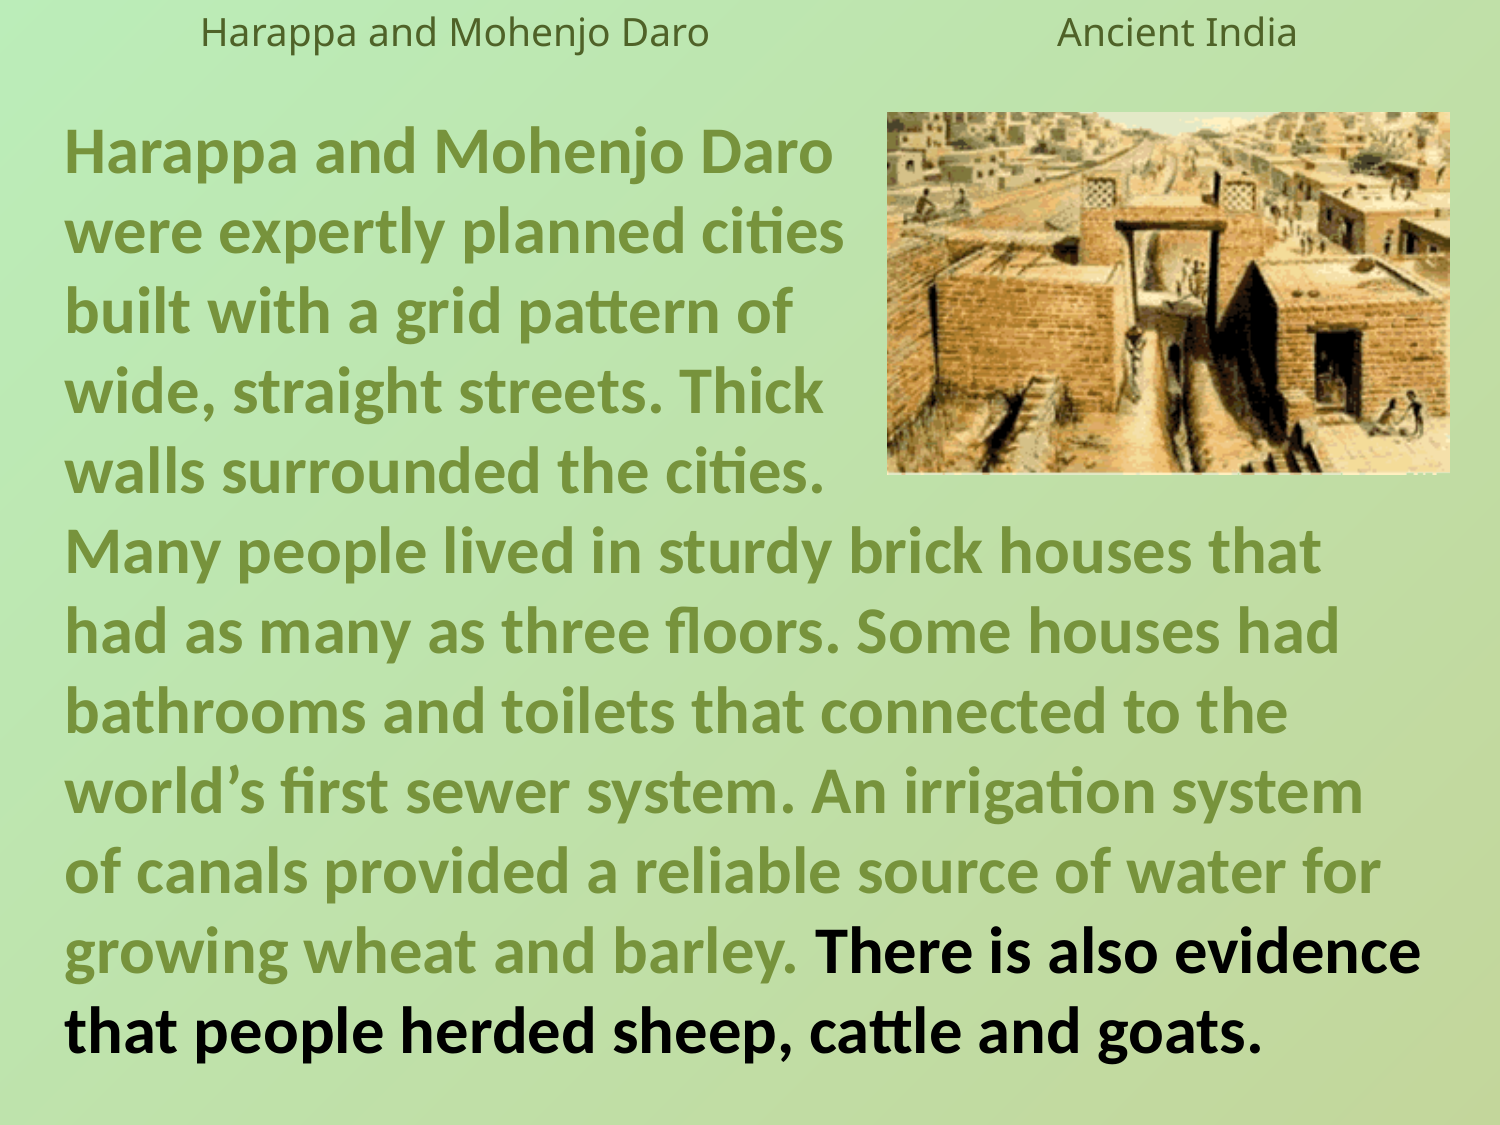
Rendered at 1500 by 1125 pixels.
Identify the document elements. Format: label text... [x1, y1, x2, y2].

text_box Harappa and Mohenjo Daro Ancient India [0, 0, 1500, 63]
picture [887, 112, 1451, 475]
text_box Harappa and Mohenjo Daro were expertly planned cities built with a grid pattern of wide, straight streets. Thick walls surrounded the cities. Many people lived in sturdy brick houses that had as many as three floors. Some houses had bathrooms and toilets that connected to the world’s first sewer system. An irrigation system of canals provided a reliable source of water for growing wheat and barley. There is also evidence that people herded sheep, cattle and goats. [50, 99, 1438, 1075]
